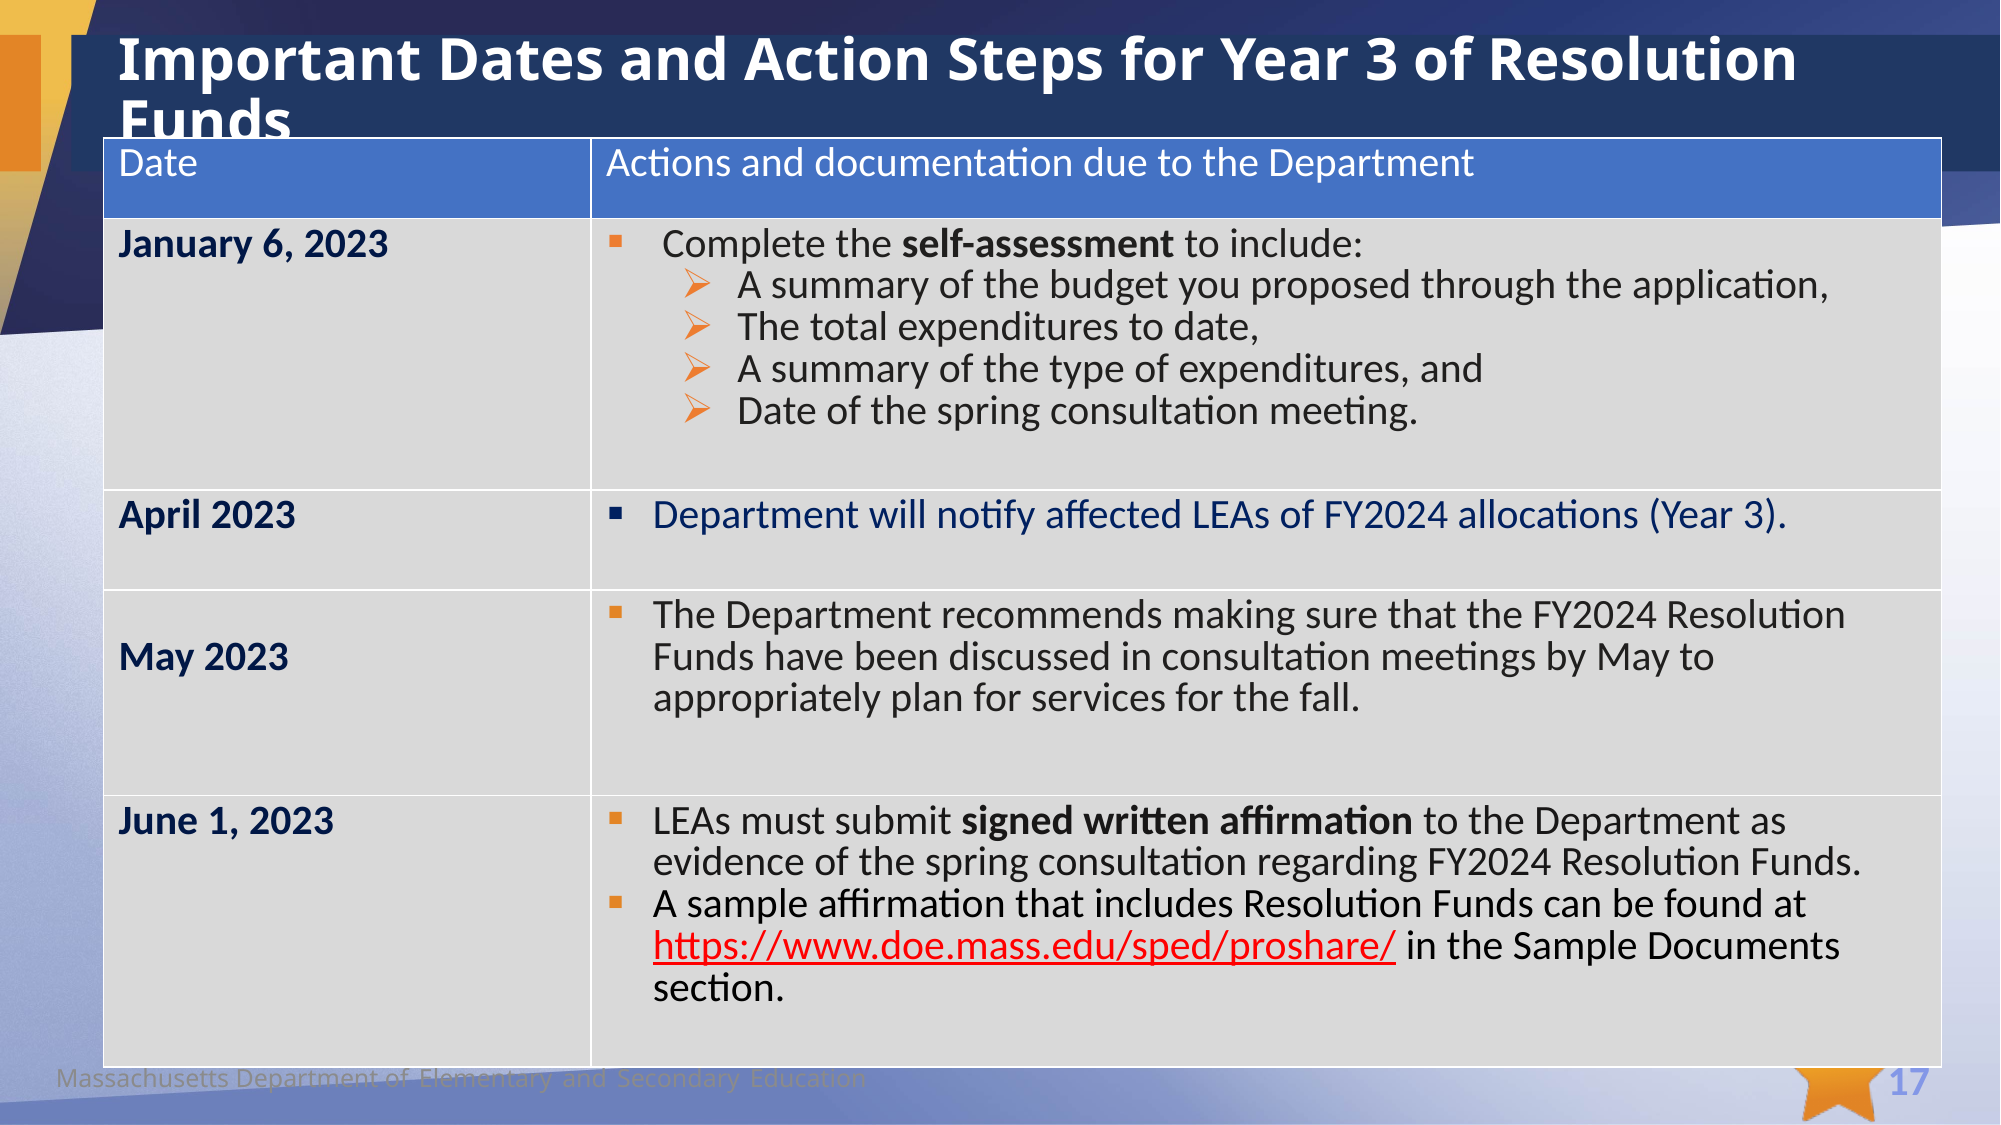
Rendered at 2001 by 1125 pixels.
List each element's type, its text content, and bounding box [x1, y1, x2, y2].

table_cell LEAs must submit signed written affirmation to the Department as evidence of the spring consultation regarding FY2024 Resolution Funds. A sample affirmation that includes Resolution Funds can be found at https://www.doe.mass.edu/sped/proshare/ in the Sample Documents section. [592, 796, 1941, 1066]
table_cell June 1, 2023 [104, 796, 590, 1066]
picture [0, 0, 2000, 1125]
table_cell Department will notify affected LEAs of FY2024 allocations (Year 3). [592, 491, 1941, 589]
table_header Actions and documentation due to the Department [592, 139, 1941, 218]
table_cell January 6, 2023 [104, 219, 590, 489]
table_cell The Department recommends making sure that the FY2024 Resolution Funds have been discussed in consultation meetings by May to appropriately plan for services for the fall. [592, 591, 1941, 795]
table_header Date [104, 139, 590, 218]
title Important Dates and Action Steps for Year 3 of Resolution Funds [103, 25, 1962, 161]
picture [691, 1075, 698, 1085]
table_cell May 2023 [104, 591, 590, 795]
picture [595, 1075, 602, 1085]
table_cell Complete the self-assessment to include: A summary of the budget you proposed through the application, The total expenditures to date, A summary of the type of expenditures, and Date of the spring consultation meeting. [592, 219, 1941, 489]
picture [767, 1075, 774, 1085]
table_cell April 2023 [104, 491, 590, 589]
